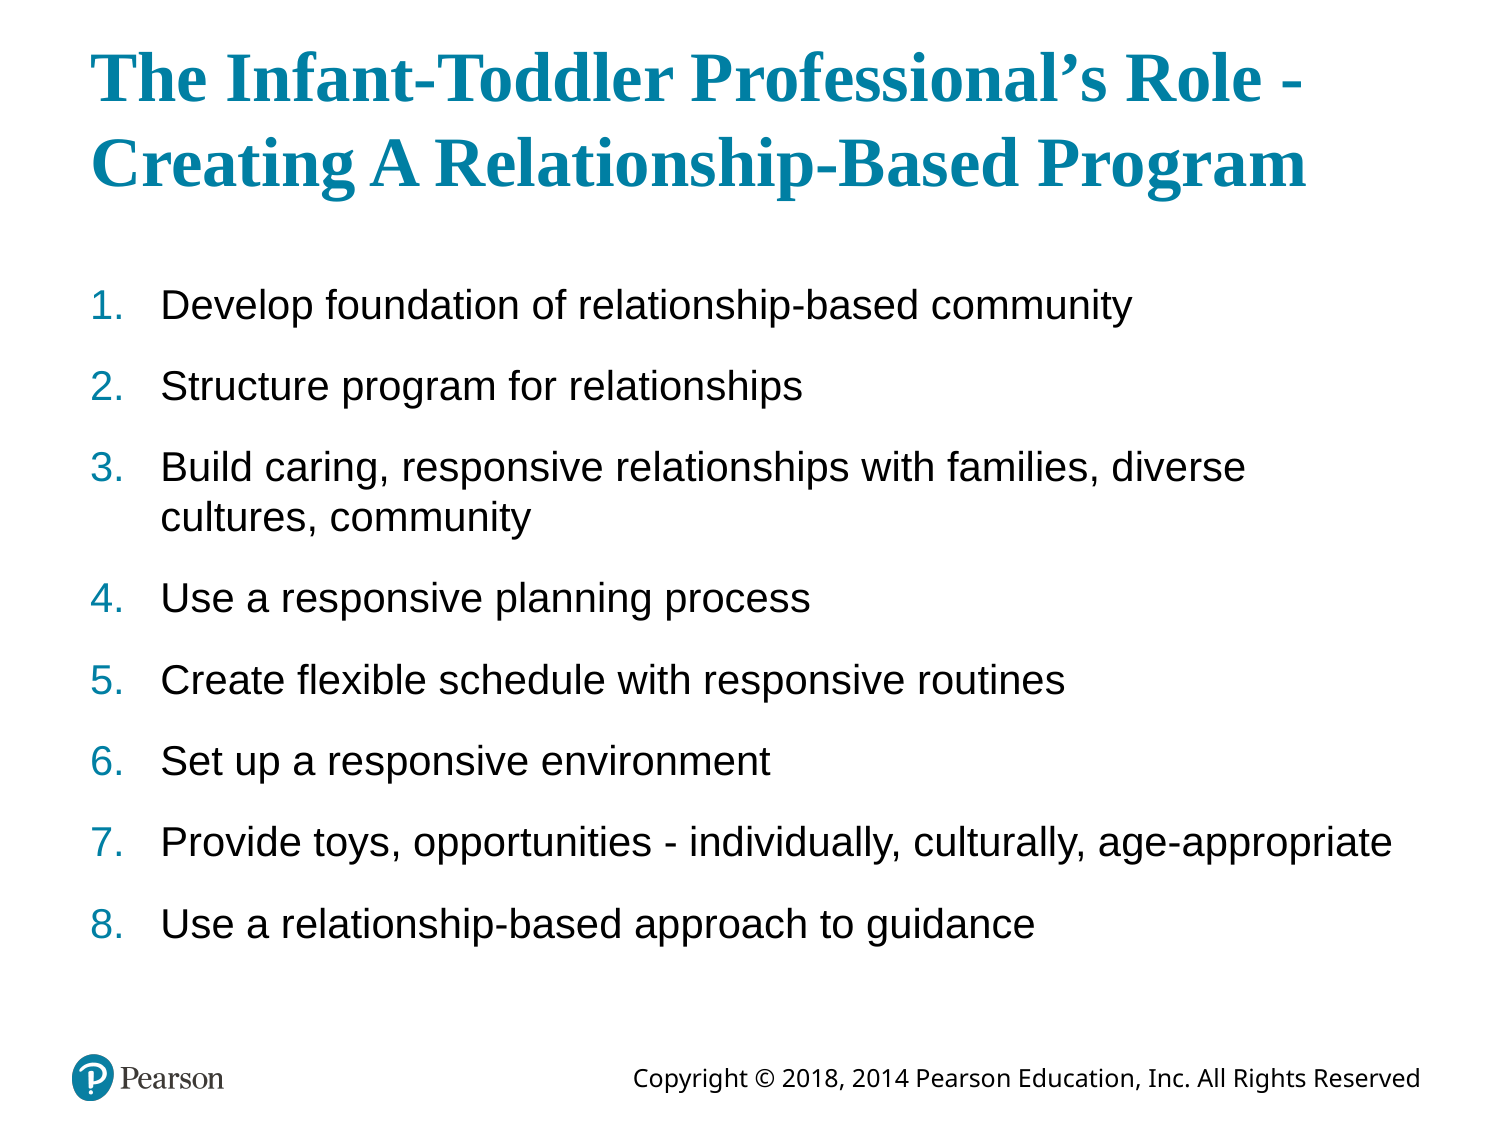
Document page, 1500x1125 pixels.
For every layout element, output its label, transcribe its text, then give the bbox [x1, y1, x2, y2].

picture [98, 1054, 224, 1101]
list Develop foundation of relationship-based community Structure program for relationships Build caring, responsive relationships with families, diverse cultures, community Use a responsive planning process Create flexible schedule with responsive routines Set up a responsive environment Provide toys, opportunities - individually, culturally, age-appropriate Use a relationship-based approach to guidance [75, 262, 1426, 1005]
picture [72, 1054, 88, 1070]
title The Infant-Toddler Professional’s Role -Creating A Relationship-Based Program [75, 35, 1425, 216]
picture [72, 1087, 83, 1101]
picture [80, 1063, 106, 1088]
